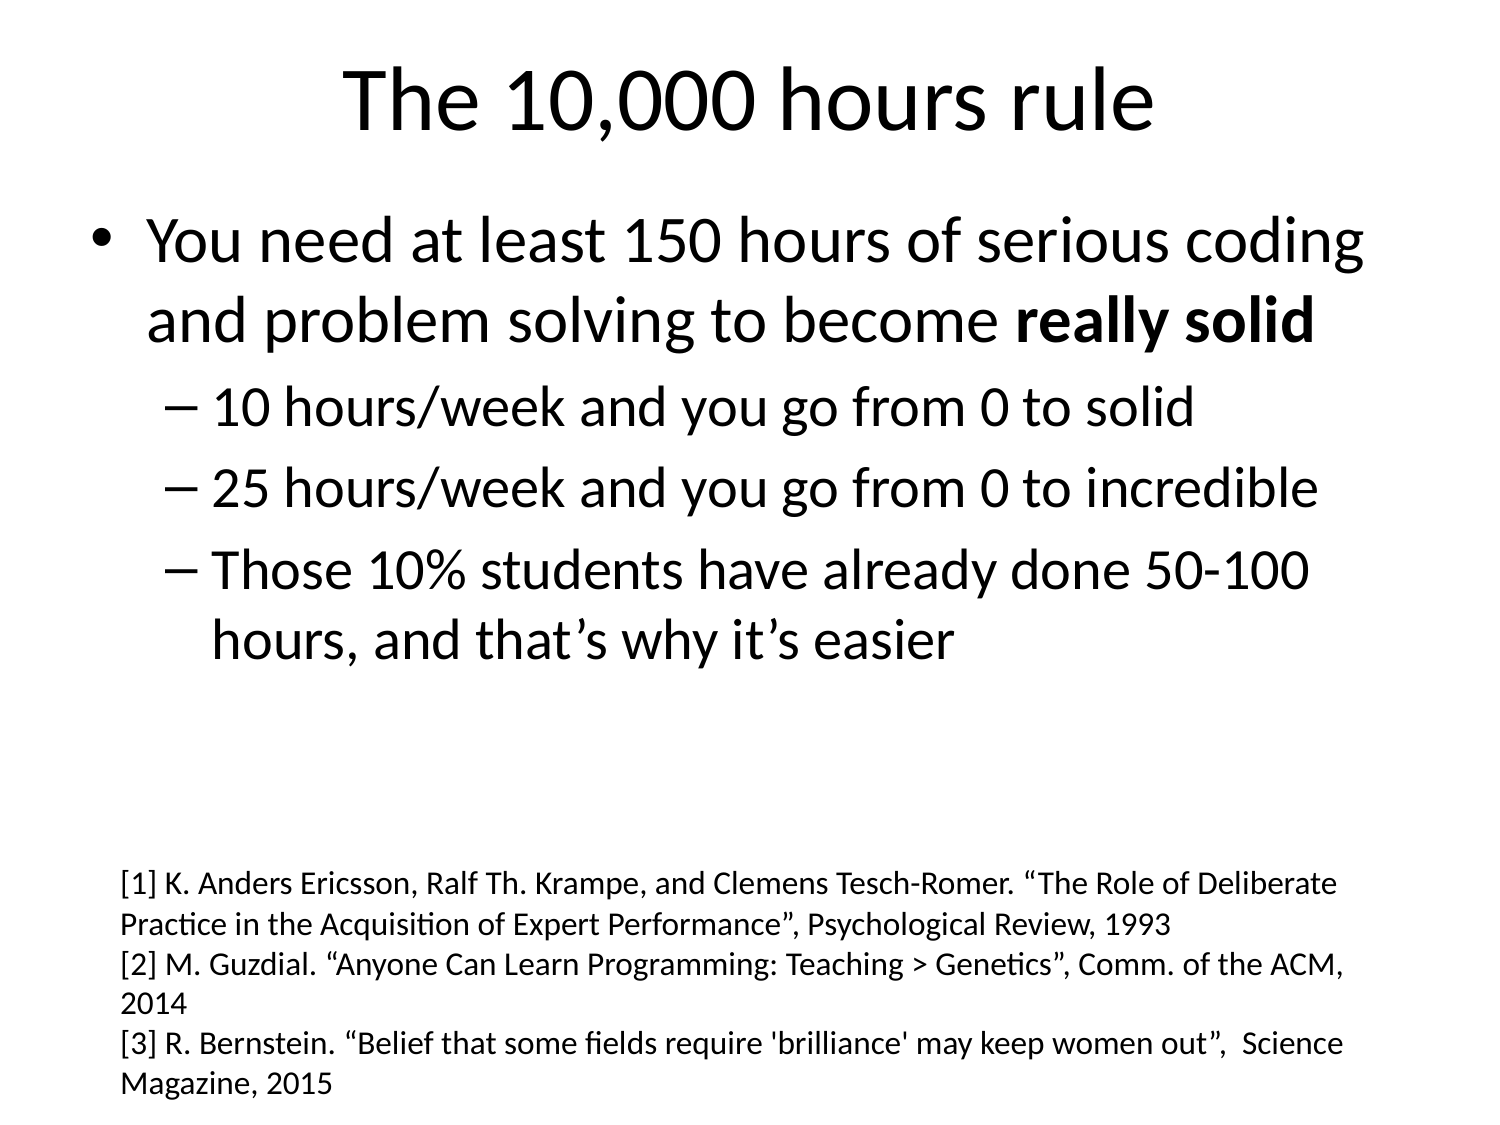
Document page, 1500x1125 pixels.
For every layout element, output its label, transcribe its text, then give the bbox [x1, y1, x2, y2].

title The 10,000 hours rule [75, 0, 1425, 188]
list You need at least 150 hours of serious coding and problem solving to become really solid 10 hours/week and you go from 0 to solid 25 hours/week and you go from 0 to incredible Those 10% students have already done 50-100 hours, and that’s why it’s easier [75, 188, 1425, 932]
text_box [1] K. Anders Ericsson, Ralf Th. Krampe, and Clemens Tesch-Romer. “The Role of Deliberate Practice in the Acquisition of Expert Performance”, Psychological Review, 1993 [2] M. Guzdial. “Anyone Can Learn Programming: Teaching > Genetics”, Comm. of the ACM, 2014 [3] R. Bernstein. “Belief that some fields require 'brilliance' may keep women out”, Science Magazine, 2015 [105, 854, 1425, 1125]
